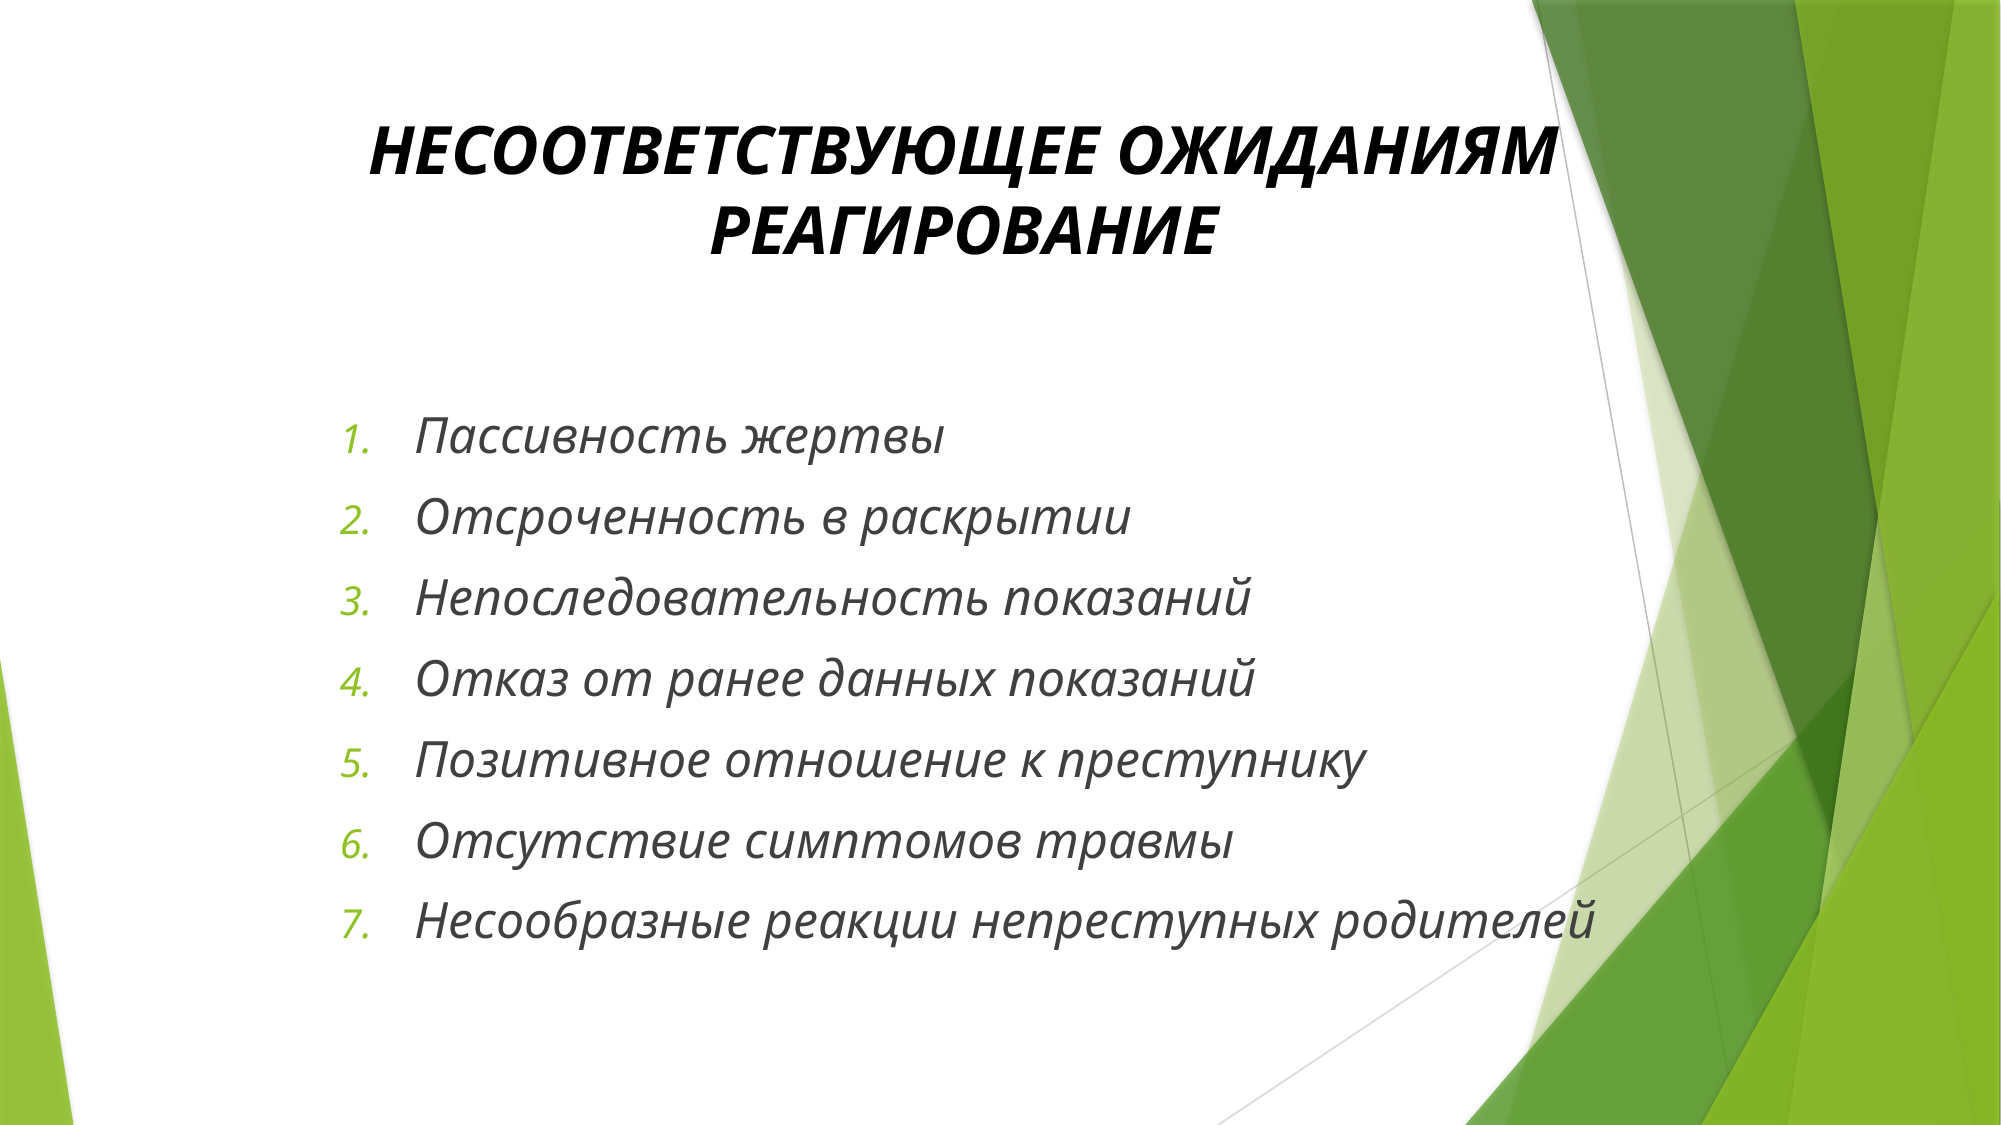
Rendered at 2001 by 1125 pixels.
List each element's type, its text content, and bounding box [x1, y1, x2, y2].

list Пассивность жертвы Отсроченность в раскрытии Непоследовательность показаний Отказ от ранее данных показаний Позитивное отношение к преступнику Отсутствие симптомов травмы Несообразные реакции непреступных родителей [324, 396, 1675, 1059]
title НЕСООТВЕТСТВУЮЩЕЕ ОЖИДАНИЯМ РЕАГИРОВАНИЕ [253, 99, 1675, 317]
